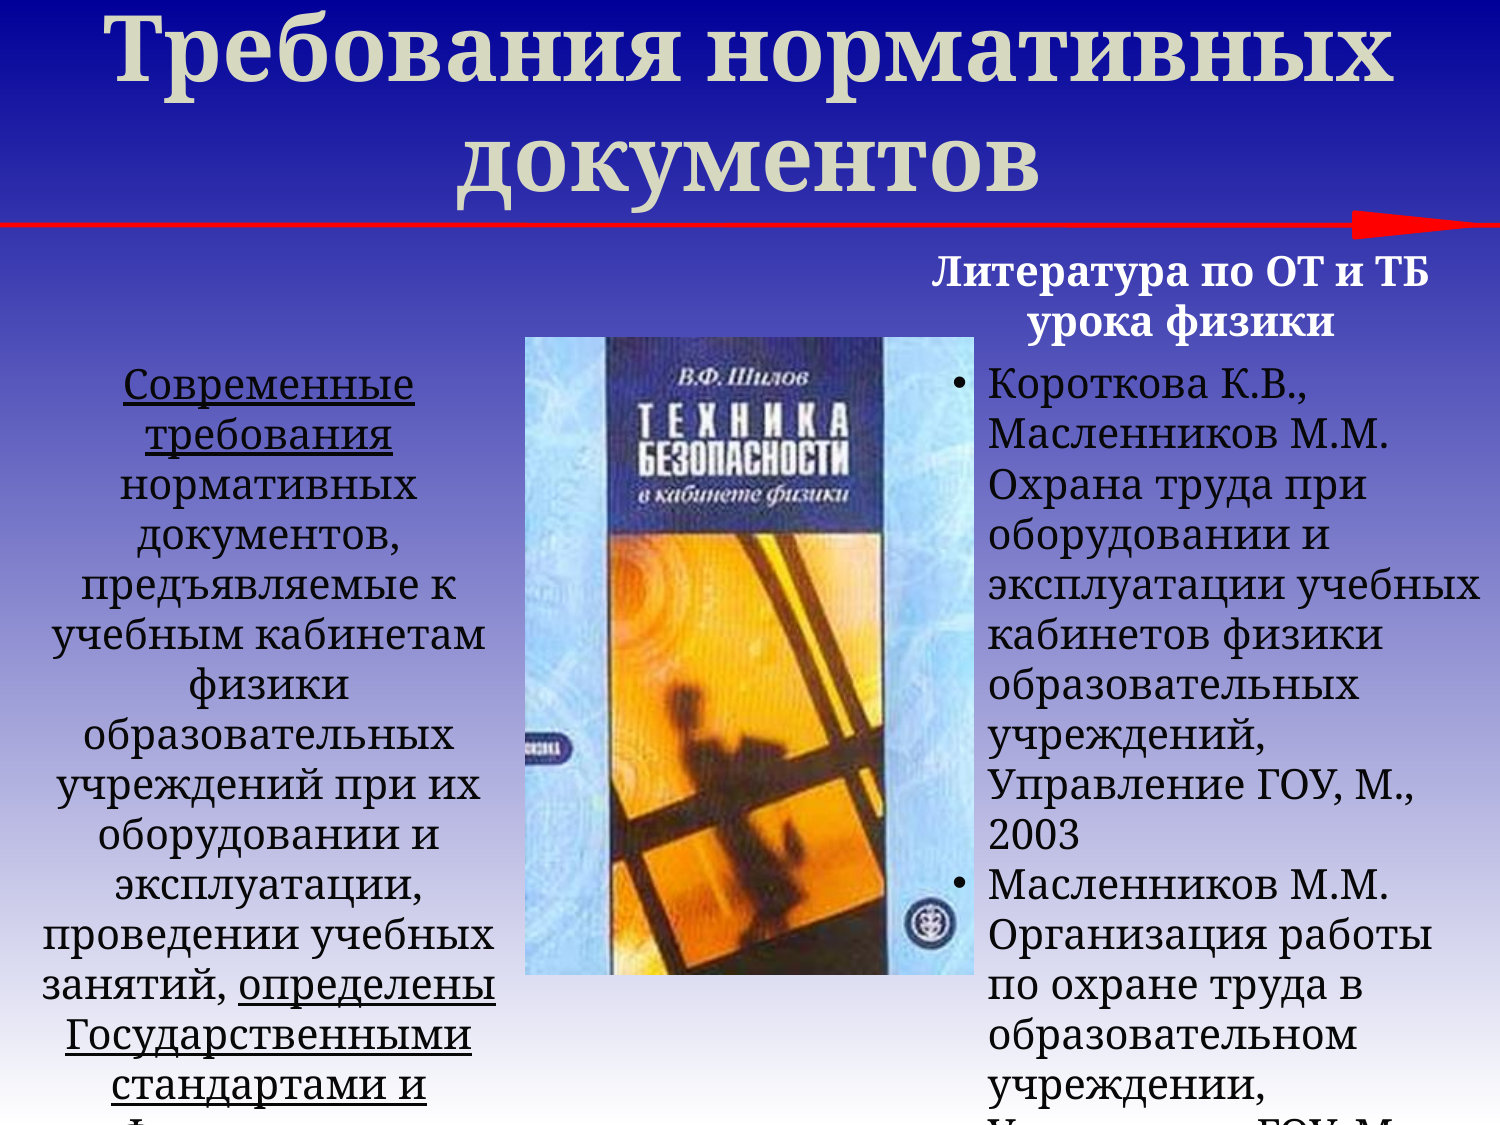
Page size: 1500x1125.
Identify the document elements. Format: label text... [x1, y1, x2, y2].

text_box Литература по ОТ и ТБ урока физики [862, 237, 1500, 349]
text_box Короткова К.В., Масленников М.М. Охрана труда при оборудовании и эксплуатации учебных кабинетов физики образовательных учреждений, Управление ГОУ, М., 2003 Масленников М.М. Организация работы по охране труда в образовательном учреждении, Управление ГОУ, М., 2003 Смирнов А.В. Современный кабинет физики, М., 2006 [937, 349, 1500, 1125]
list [524, 337, 974, 975]
title Требования нормативных документов [0, 0, 1500, 201]
text_box Современные требования нормативных документов, предъявляемые к учебным кабинетам физики образовательных учреждений при их оборудовании и эксплуатации, проведении учебных занятий, определены Государственными стандартами и Федеральным законодательством. [0, 350, 538, 1125]
text_box [1352, 210, 1467, 222]
